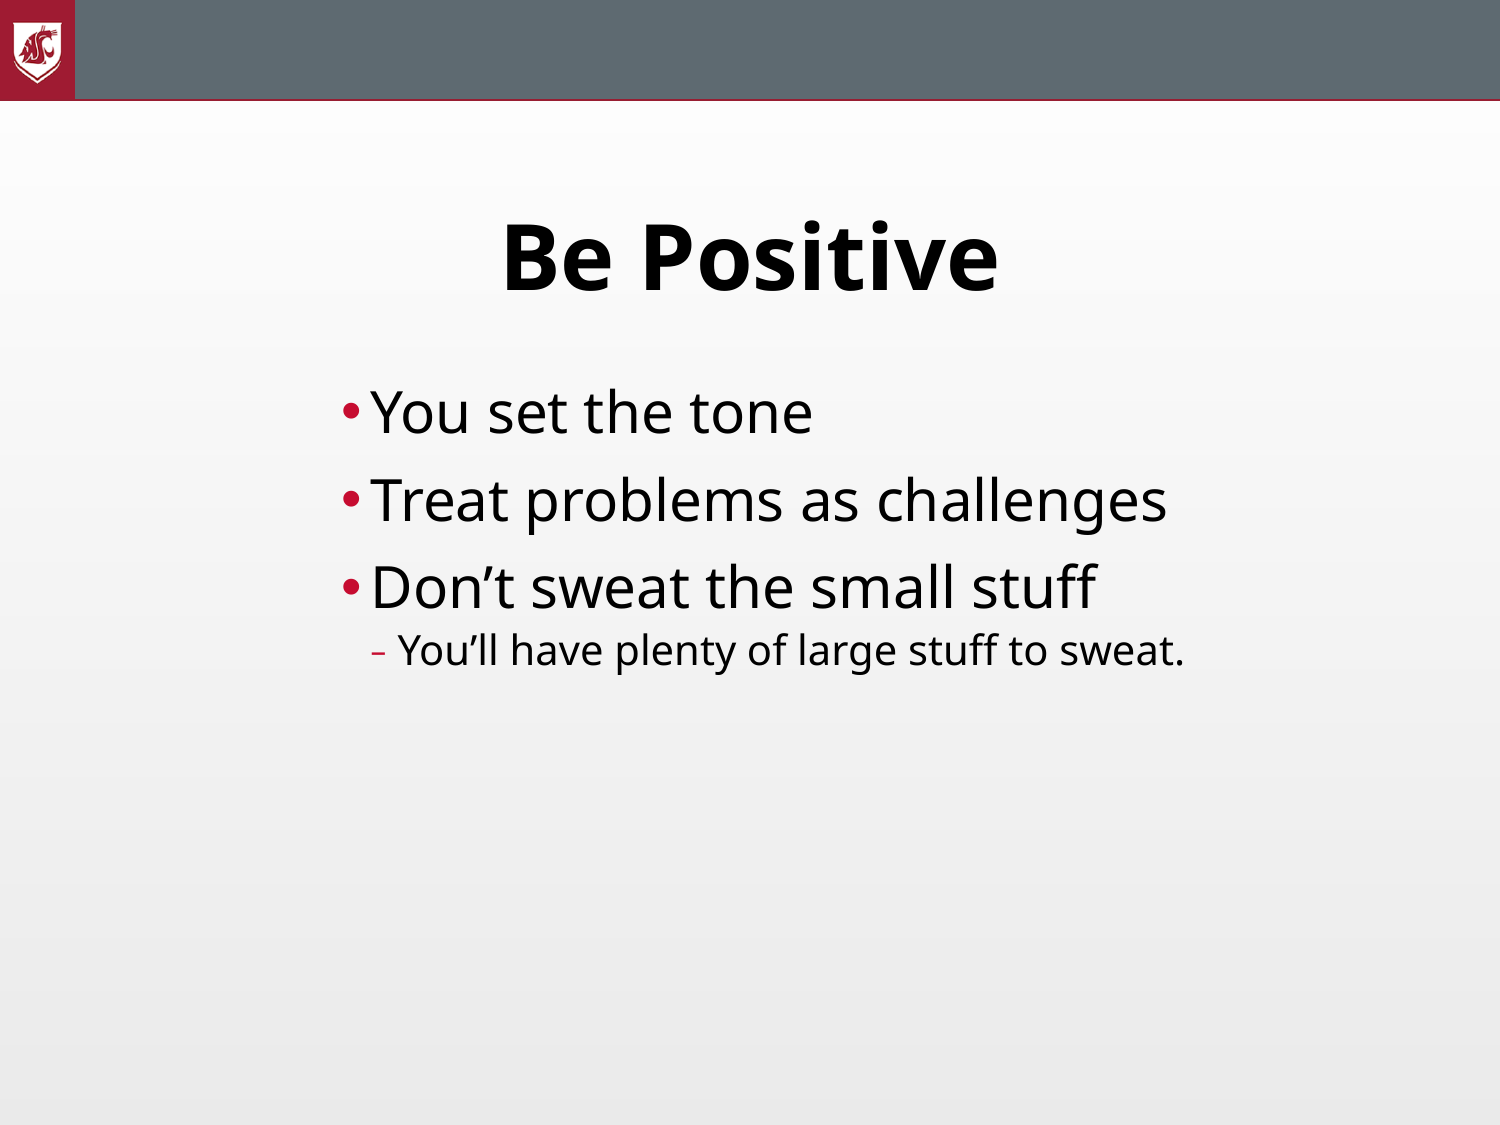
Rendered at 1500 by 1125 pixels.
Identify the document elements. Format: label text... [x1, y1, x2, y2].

picture [0, 0, 75, 99]
title Be Positive [0, 201, 1500, 318]
list You set the tone Treat problems as challenges Don’t sweat the small stuff You’ll have plenty of large stuff to sweat. [122, 375, 1378, 687]
